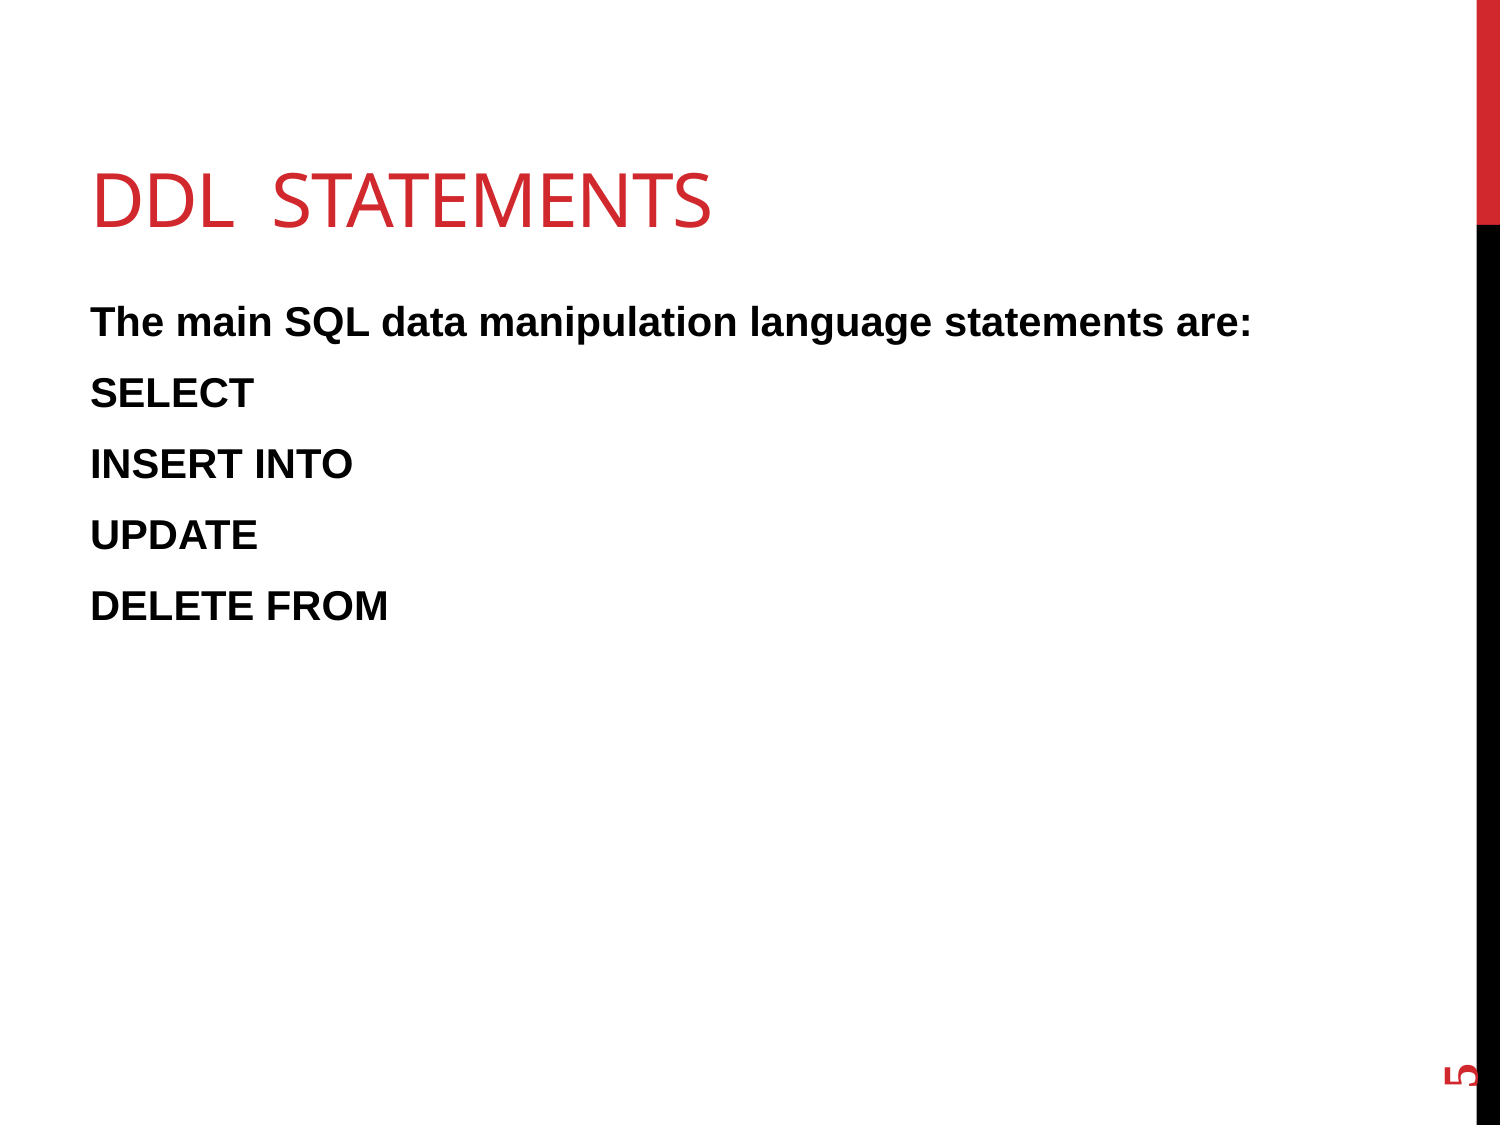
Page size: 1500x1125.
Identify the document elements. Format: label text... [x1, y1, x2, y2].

title DDL statements [75, 24, 1025, 250]
slide_number 5 [1427, 887, 1488, 1104]
list The main SQL data manipulation language statements are: SELECT INSERT INTO UPDATE DELETE FROM [75, 287, 1325, 1005]
